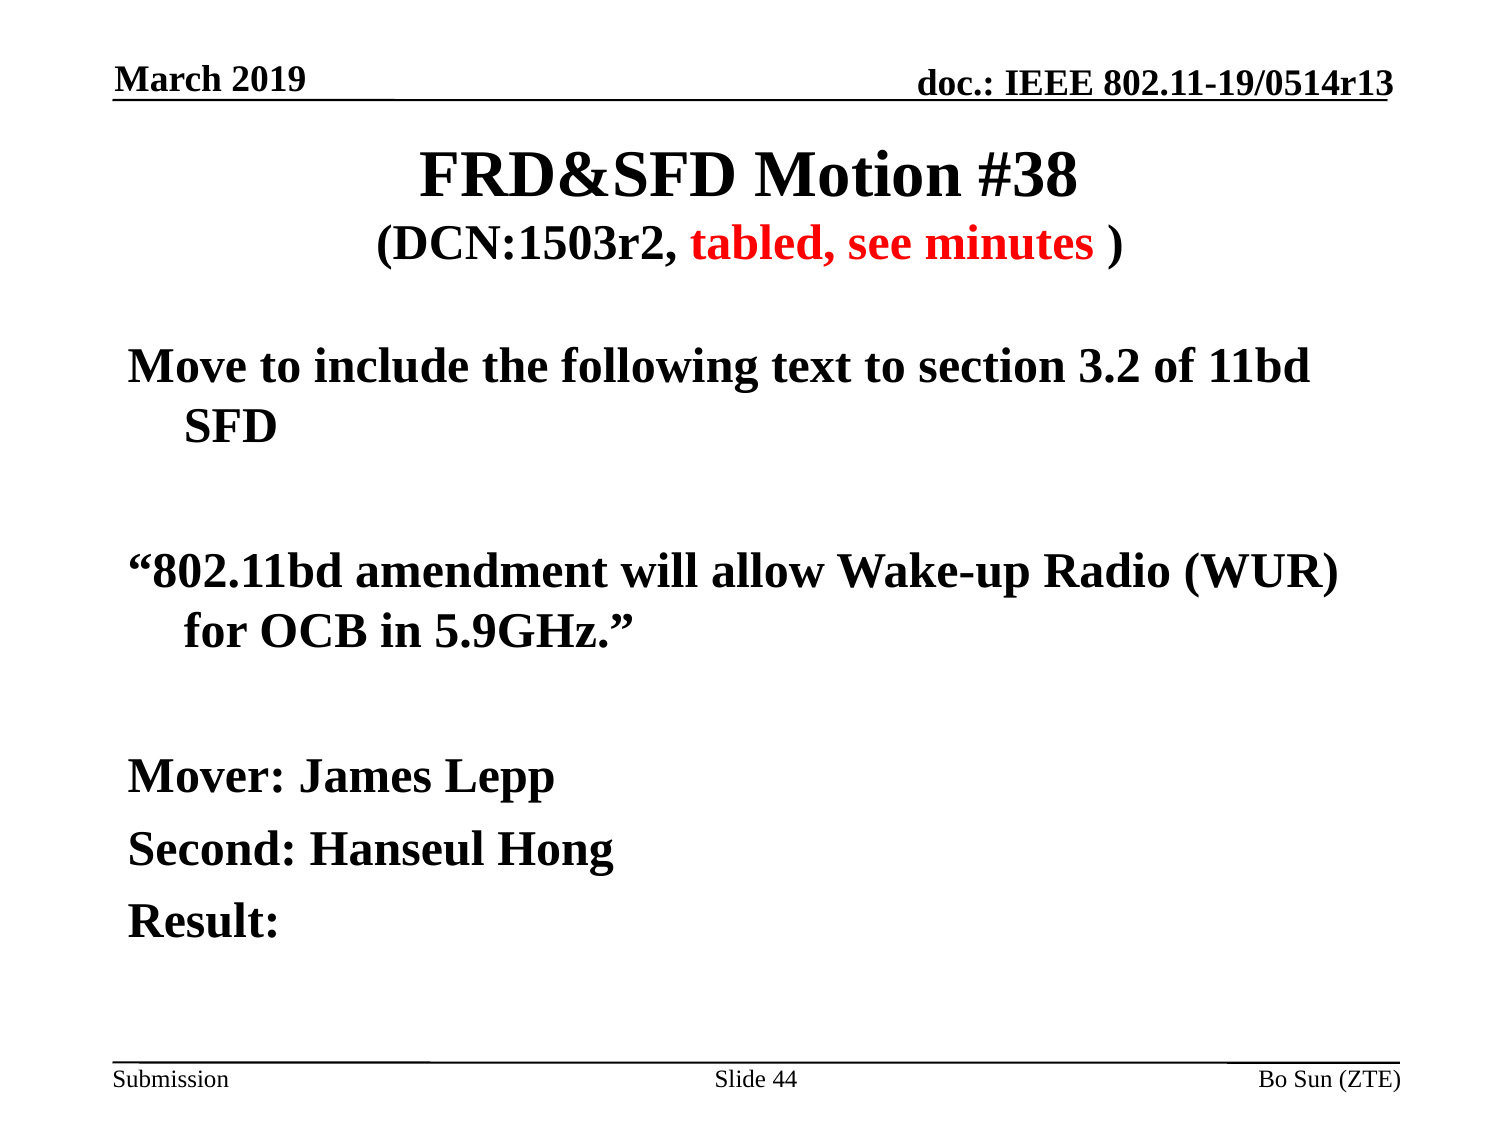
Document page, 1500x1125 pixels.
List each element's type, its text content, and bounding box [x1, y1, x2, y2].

list Move to include the following text to section 3.2 of 11bd SFD “802.11bd amendment will allow Wake-up Radio (WUR) for OCB in 5.9GHz.” Mover: James Lepp Second: Hanseul Hong Result: [112, 324, 1388, 1000]
footer Bo Sun (ZTE) [878, 1061, 1402, 1093]
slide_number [114, 54, 423, 100]
title FRD&SFD Motion #38 (DCN:1503r2, tabled, see minutes ) [112, 112, 1388, 288]
slide_number Slide 44 [712, 1061, 800, 1123]
